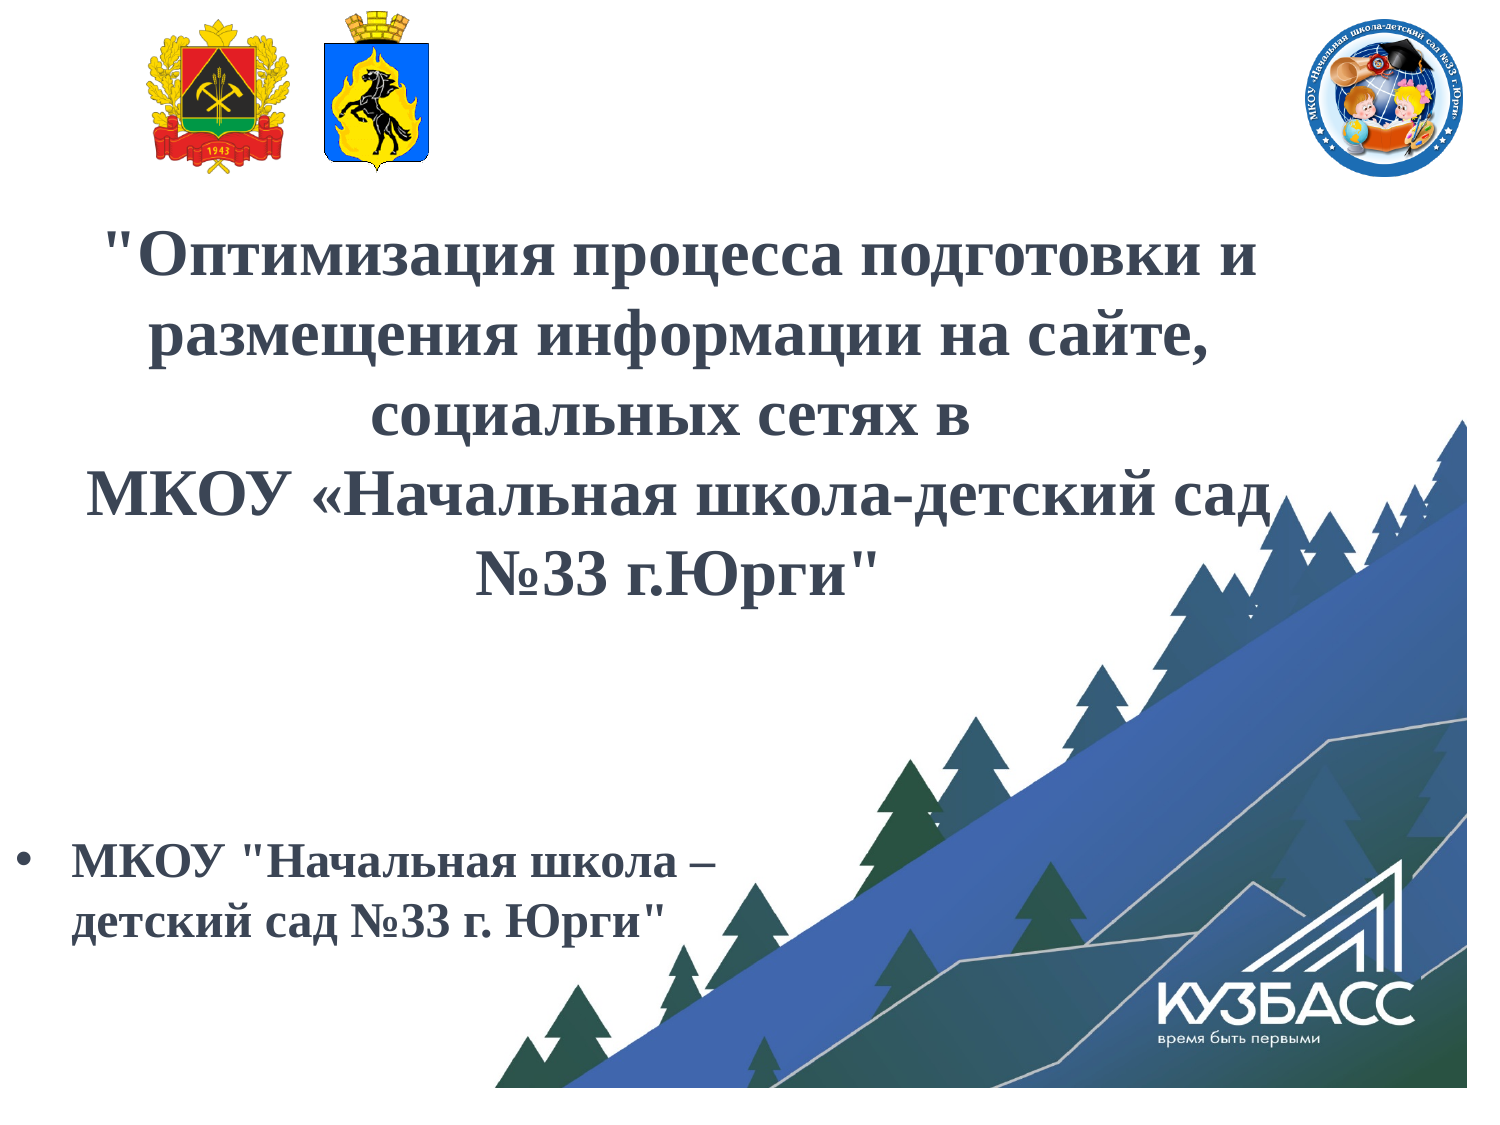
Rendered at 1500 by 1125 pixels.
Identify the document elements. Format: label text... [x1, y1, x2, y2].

picture [324, 11, 429, 173]
title "Оптимизация процесса подготовки и размещения информации на сайте, социальных сетях в МКОУ «Начальная школа-детский сад №33 г.Юрги" [0, 199, 1360, 619]
picture [1304, 18, 1463, 177]
picture [100, 243, 1467, 1088]
list МКОУ "Начальная школа – детский сад №33 г. Юрги" [0, 820, 832, 957]
picture [146, 19, 290, 174]
